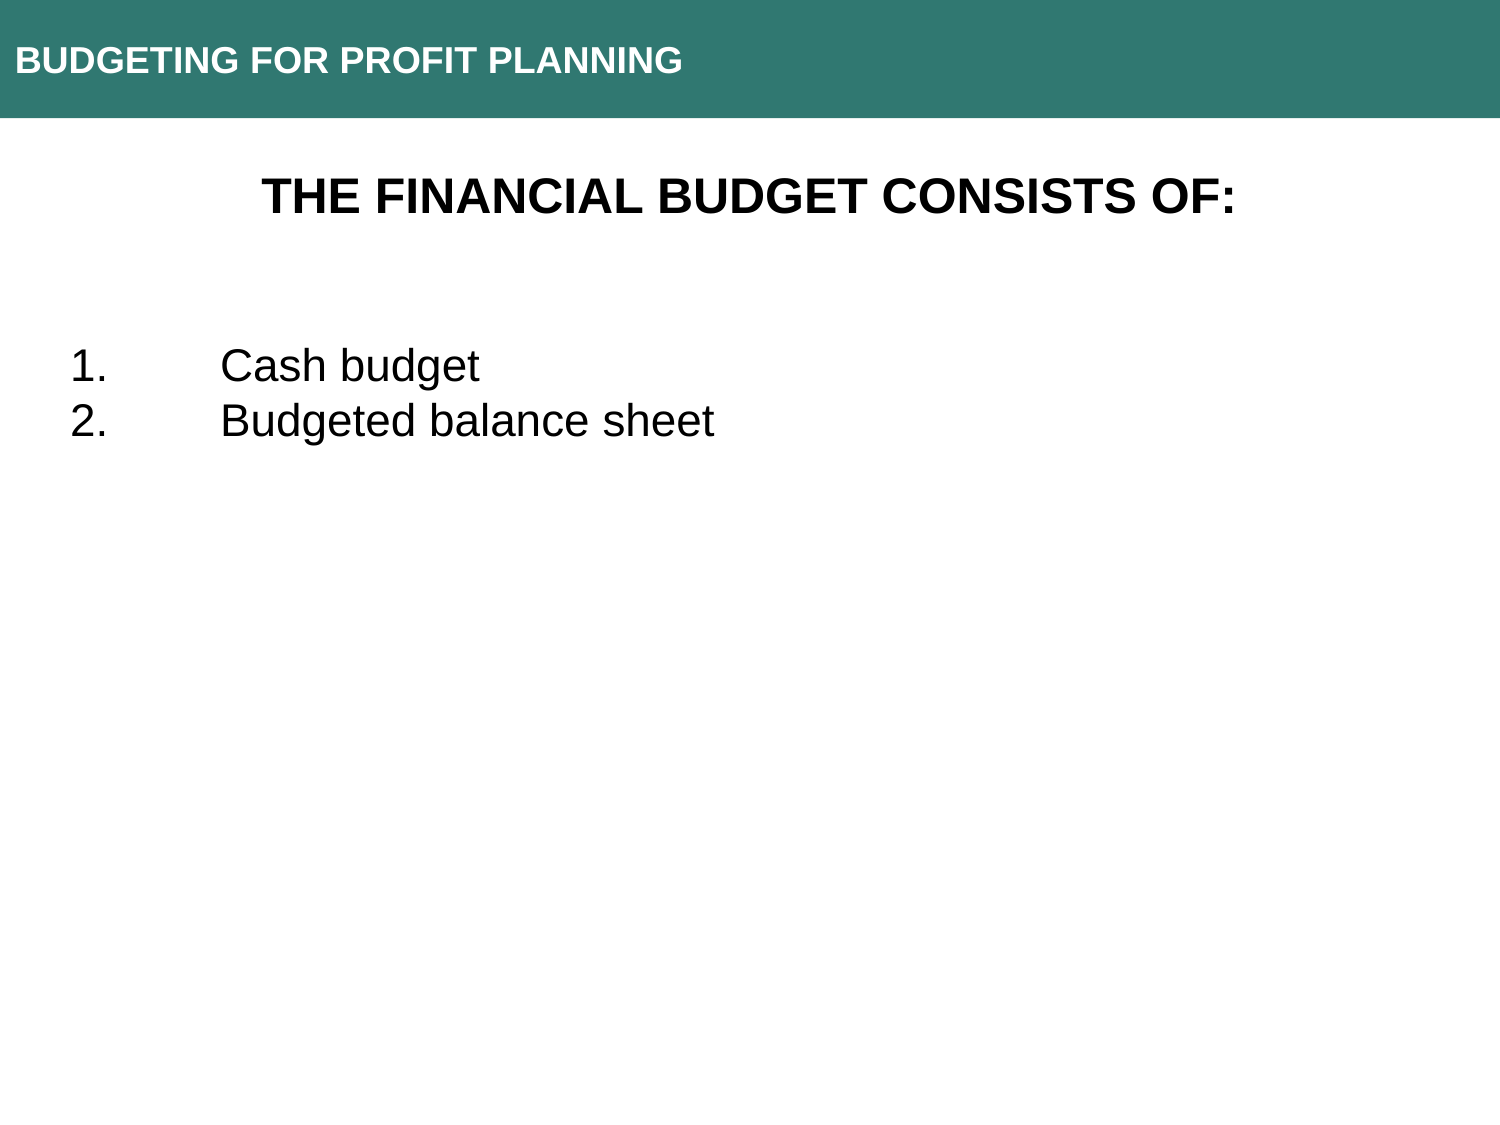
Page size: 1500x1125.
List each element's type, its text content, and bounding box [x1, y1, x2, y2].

text_box THE FINANCIAL BUDGET CONSISTS OF: [55, 156, 1444, 232]
text_box BUDGETING FOR PROFIT PLANNING [0, 0, 1500, 120]
text_box 1. Cash budget 2. Budgeted balance sheet [55, 327, 1446, 508]
